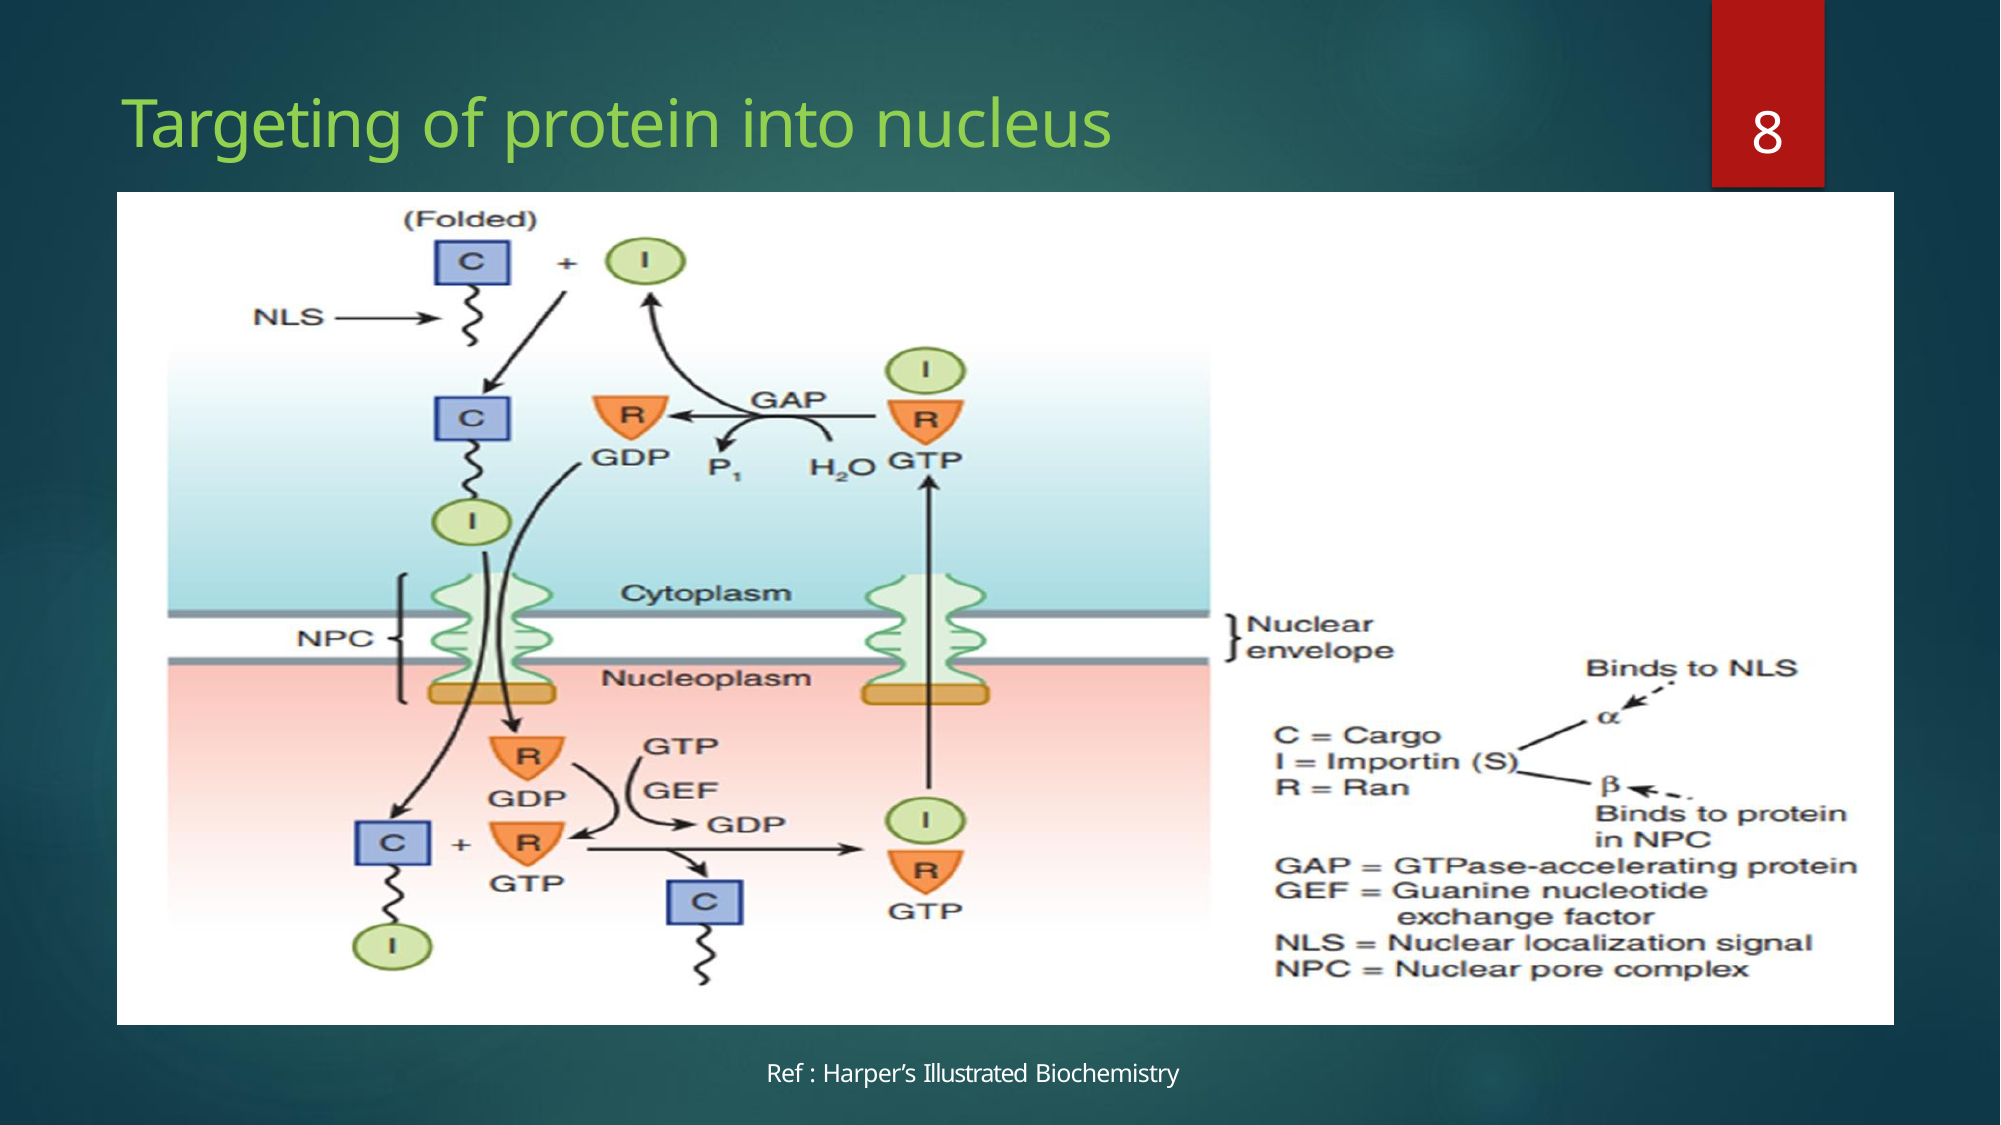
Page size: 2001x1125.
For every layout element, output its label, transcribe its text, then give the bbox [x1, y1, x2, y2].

title Targeting of protein into nucleus [118, 21, 1544, 192]
picture [0, 0, 2000, 1125]
text_box 8 [1749, 93, 1786, 166]
text_box Ref : Harper’s Illustrated Biochemistry [764, 1055, 1211, 1088]
